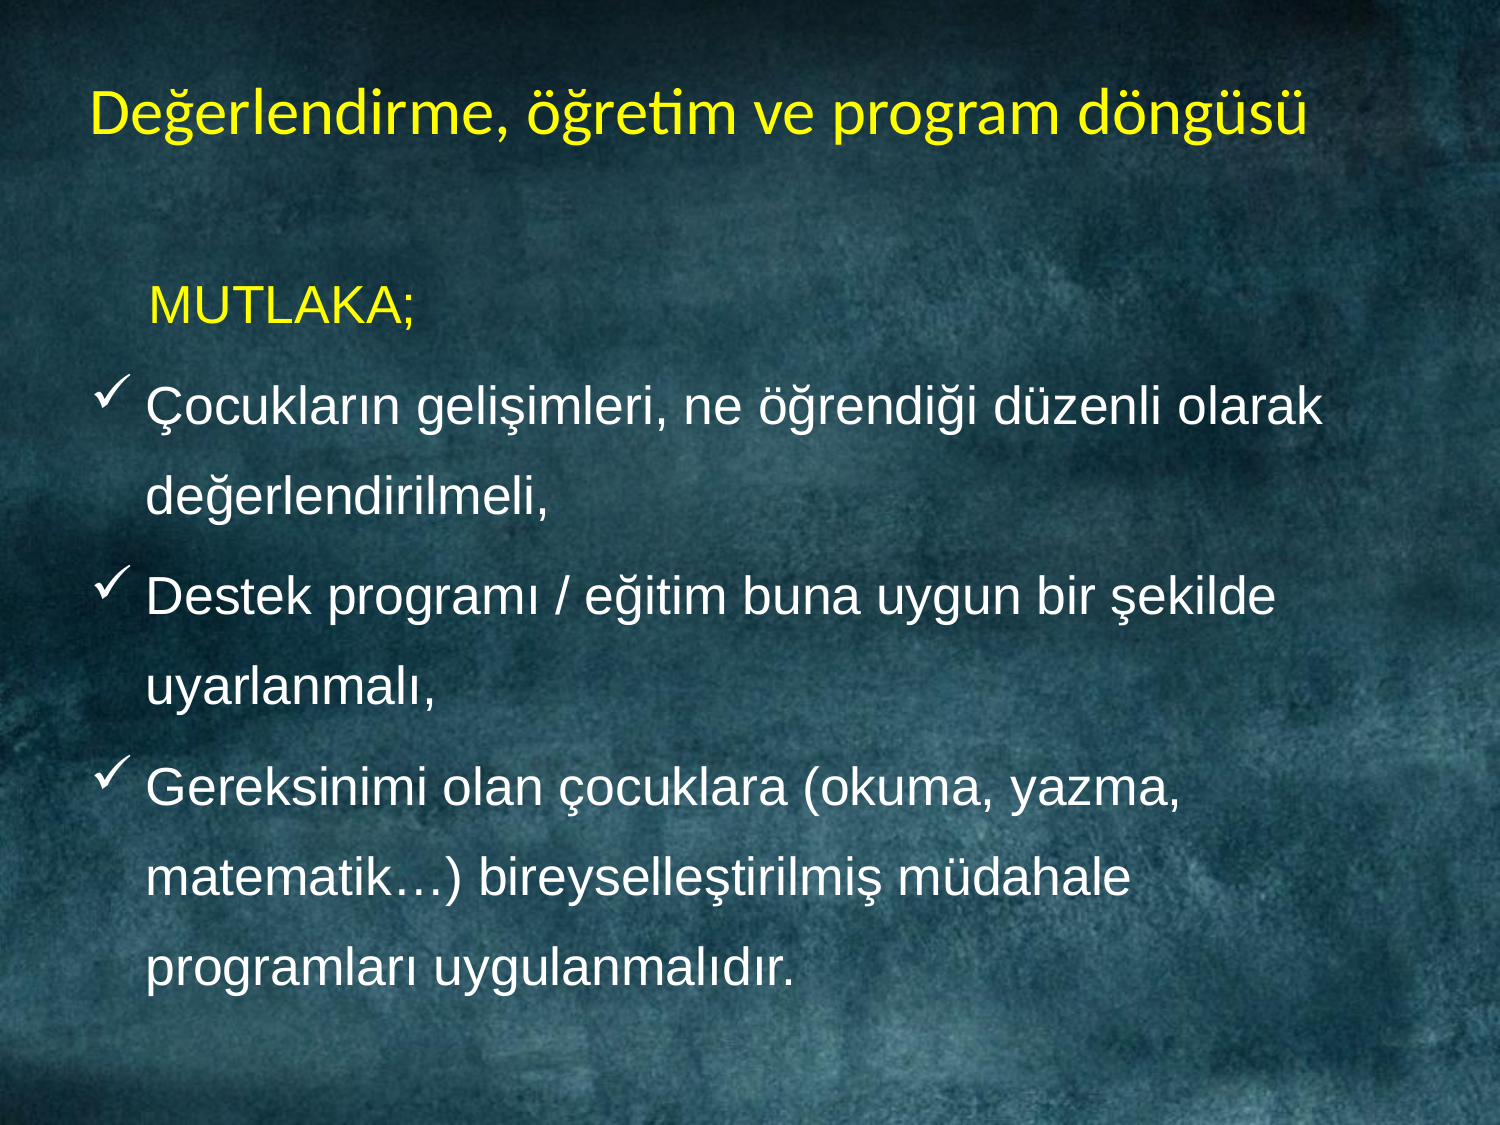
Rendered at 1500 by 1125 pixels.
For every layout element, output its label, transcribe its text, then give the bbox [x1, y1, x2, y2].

text_box Değerlendirme, öğretim ve program döngüsü [74, 60, 1442, 156]
picture [0, 0, 1500, 1125]
list MUTLAKA; Çocukların gelişimleri, ne öğrendiği düzenli olarak değerlendirilmeli, Destek programı / eğitim buna uygun bir şekilde uyarlanmalı, Gereksinimi olan çocuklara (okuma, yazma, matematik…) bireyselleştirilmiş müdahale programları uygulanmalıdır. [75, 262, 1425, 1005]
